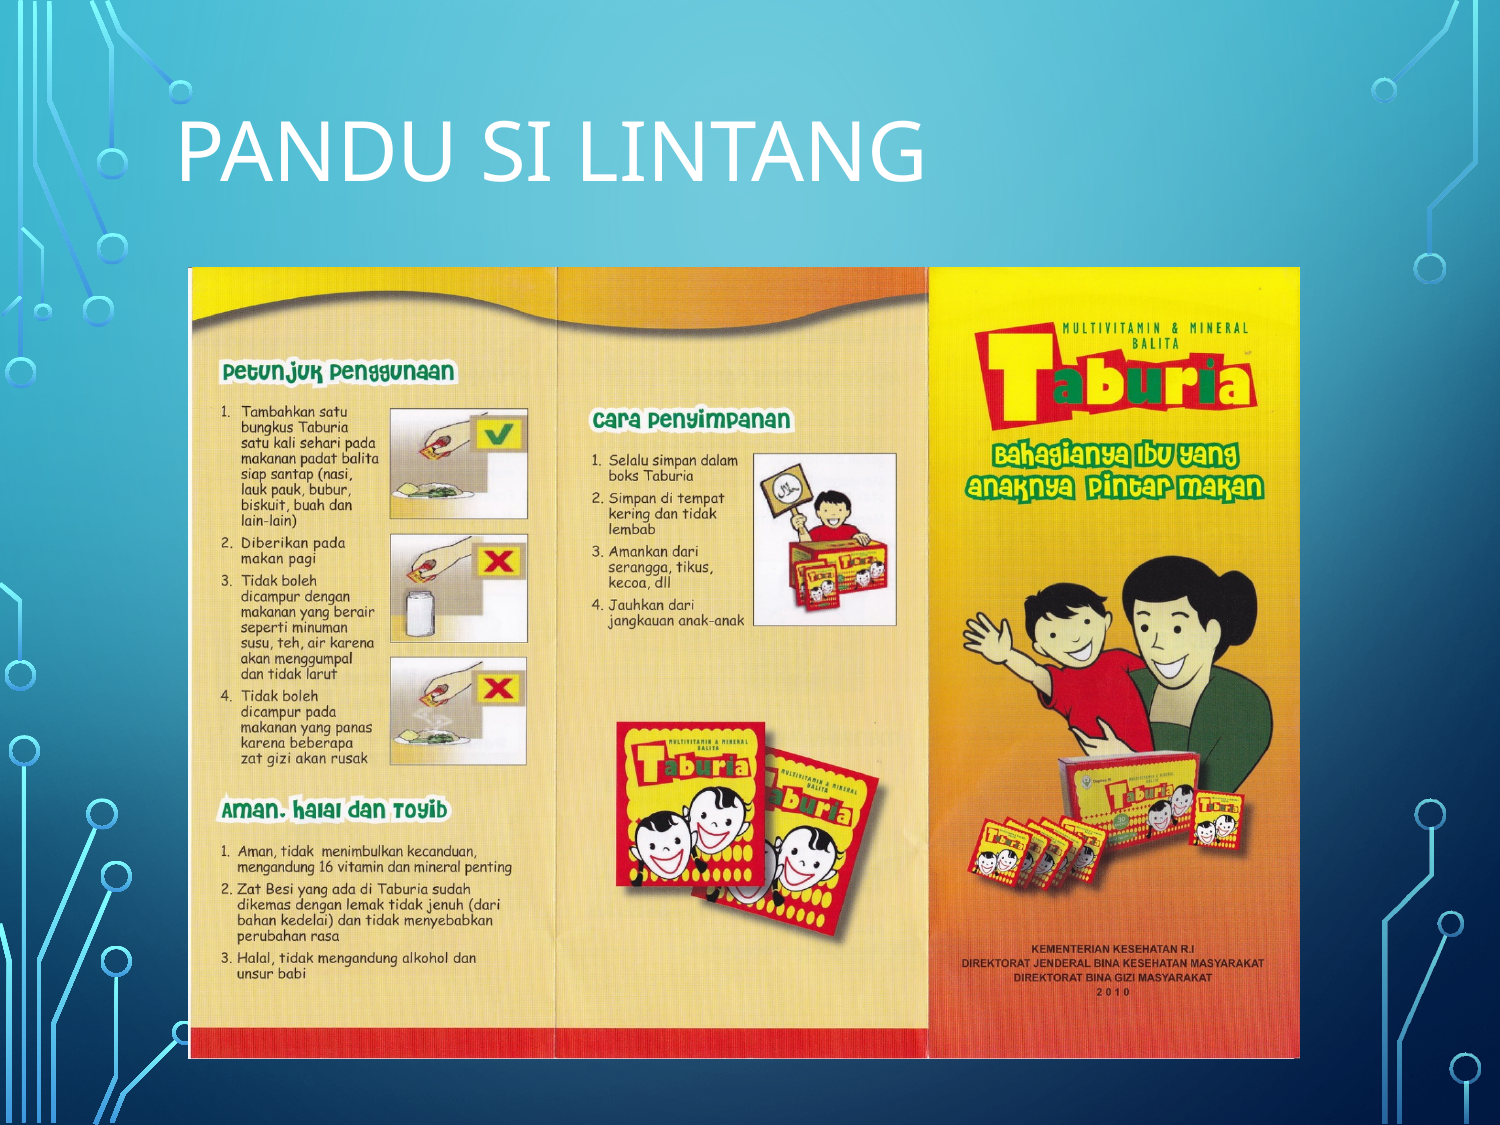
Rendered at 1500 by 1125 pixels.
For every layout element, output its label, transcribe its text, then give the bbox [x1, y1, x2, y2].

title PANDU SI LINTANG [159, 78, 1329, 230]
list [187, 266, 1301, 1059]
